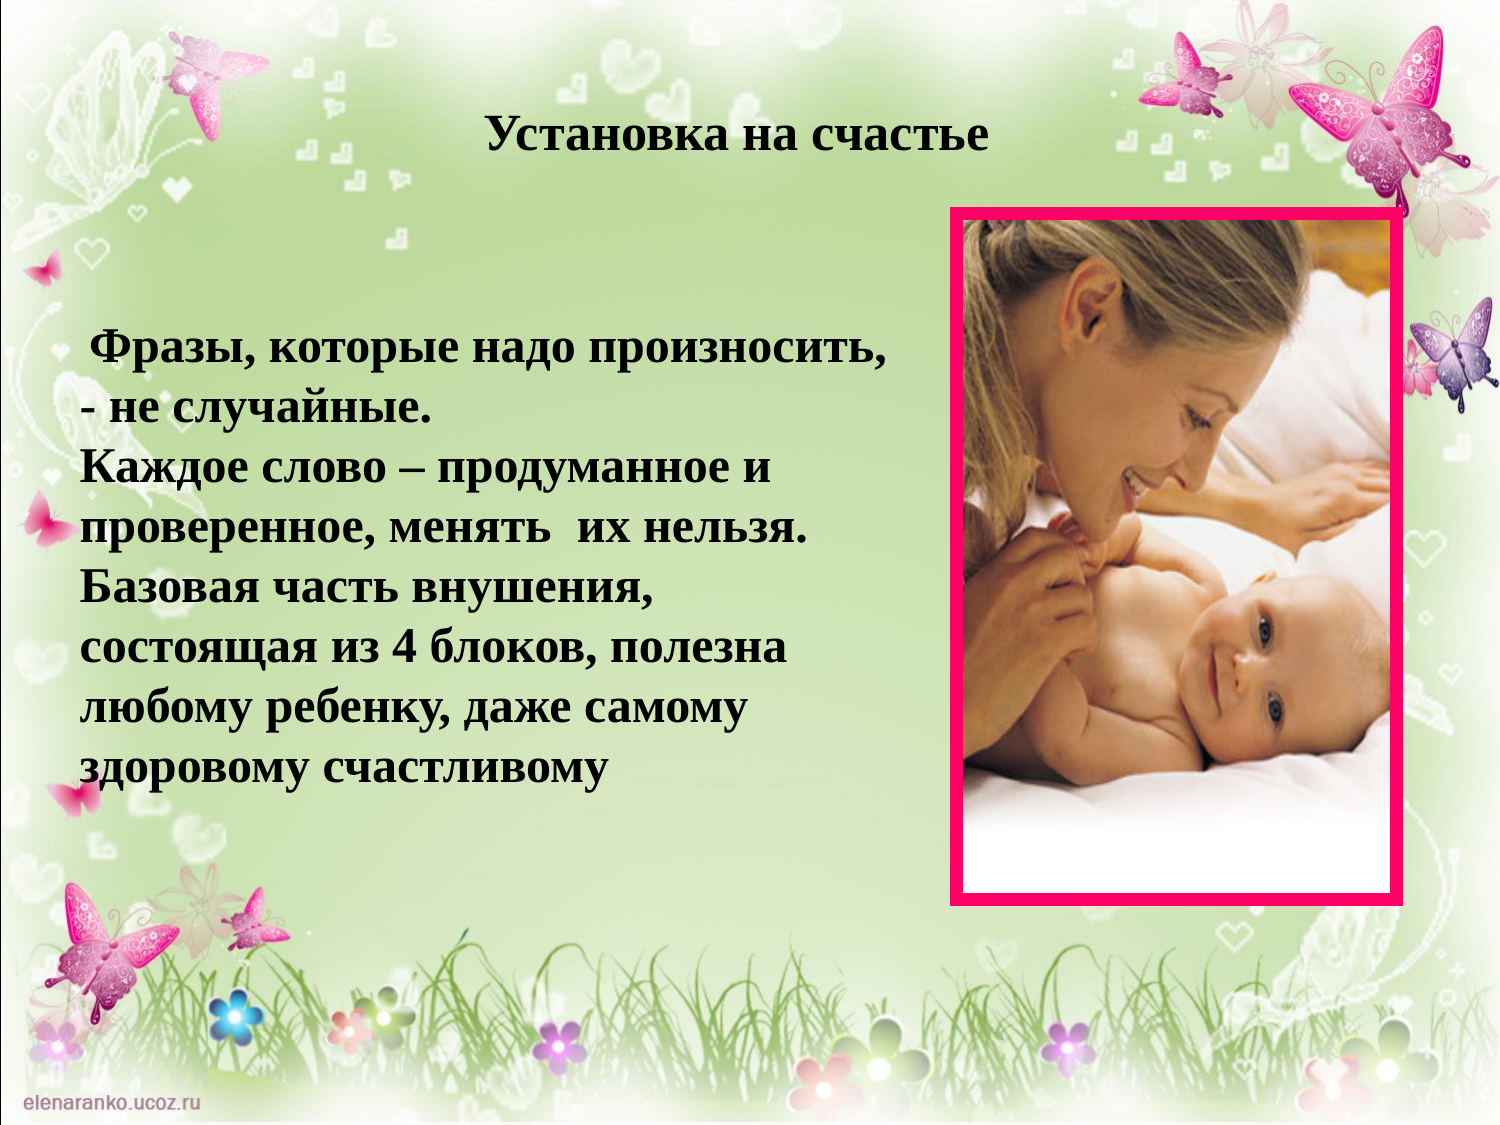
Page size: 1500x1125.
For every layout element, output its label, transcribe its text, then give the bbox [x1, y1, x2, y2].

picture [0, 0, 1500, 1125]
title Установка на счастье [75, 90, 1425, 233]
text_box Фразы, которые надо произносить, - не случайные. Каждое слово – продуманное и проверенное, менять их нельзя. Базовая часть внушения, состоящая из 4 блоков, полезна любому ребенку, даже самому здоровому счастливому [64, 304, 904, 800]
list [962, 219, 1391, 894]
